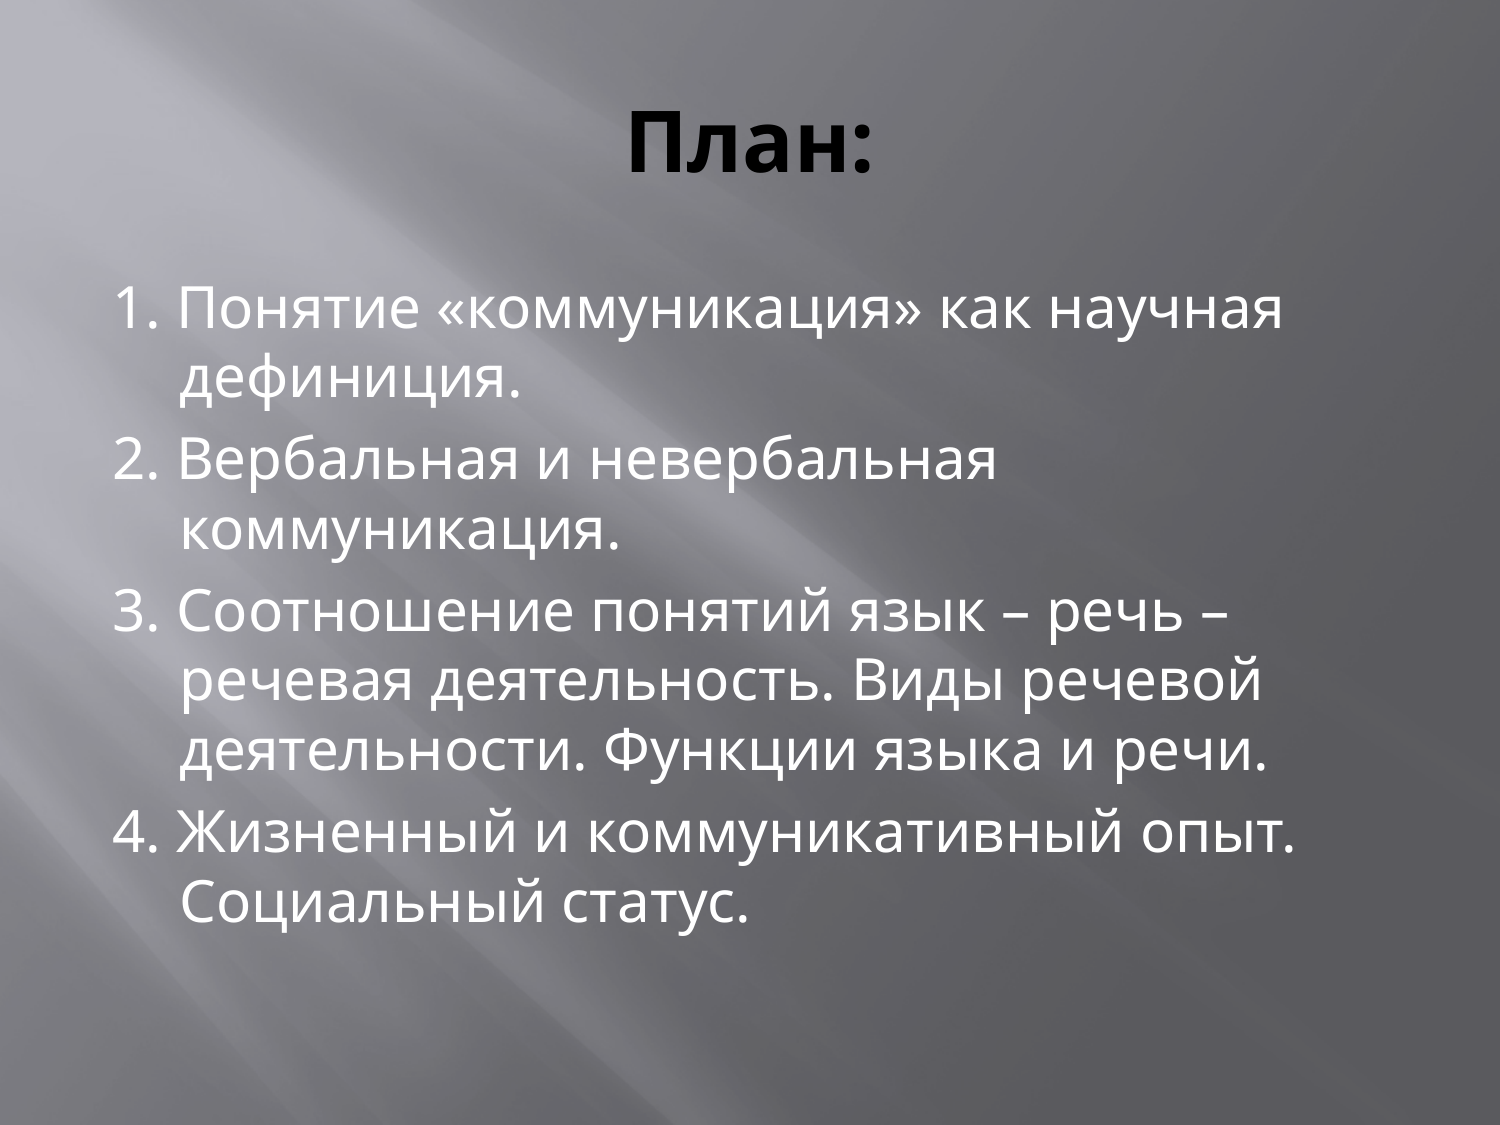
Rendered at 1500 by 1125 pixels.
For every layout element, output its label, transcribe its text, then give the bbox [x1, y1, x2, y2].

list 1. Понятие «коммуникация» как научная дефиниция. 2. Вербальная и невербальная коммуникация. 3. Соотношение понятий язык – речь – речевая деятельность. Виды речевой деятельности. Функции языка и речи. 4. Жизненный и коммуникативный опыт. Социальный статус. [75, 262, 1425, 1035]
title План: [75, 45, 1425, 233]
